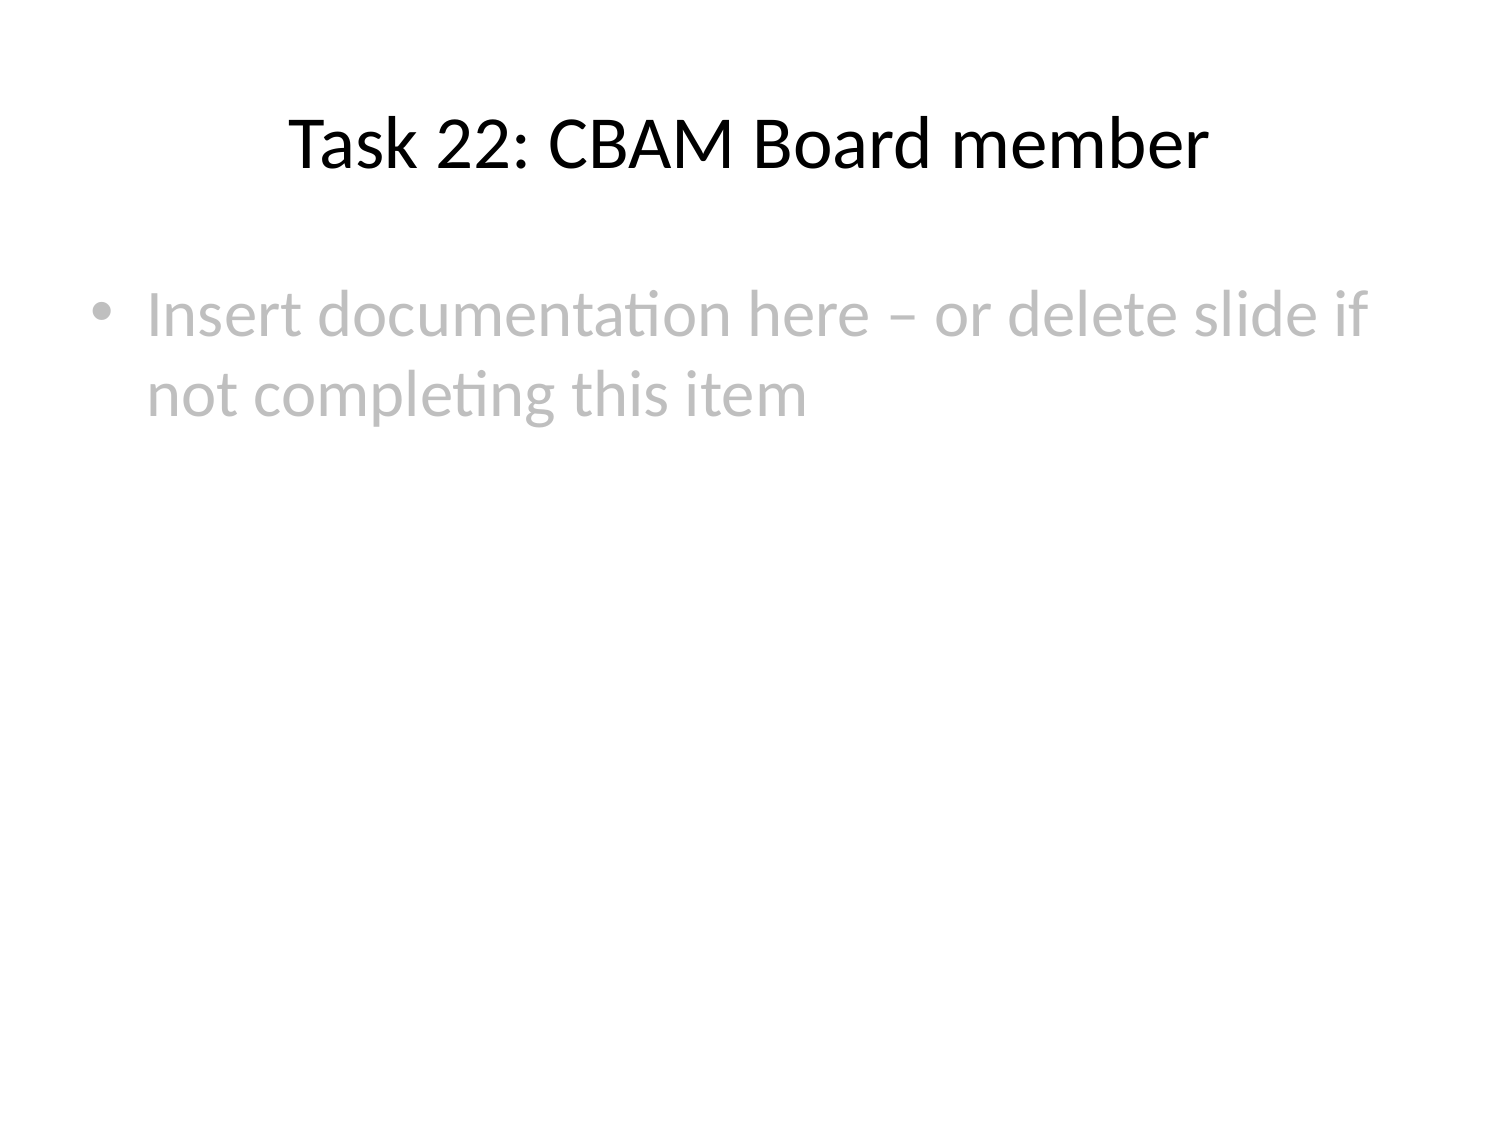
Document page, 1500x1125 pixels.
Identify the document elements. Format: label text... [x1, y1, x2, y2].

title Task 22: CBAM Board member [75, 45, 1425, 233]
list Insert documentation here – or delete slide if not completing this item [75, 262, 1425, 1005]
